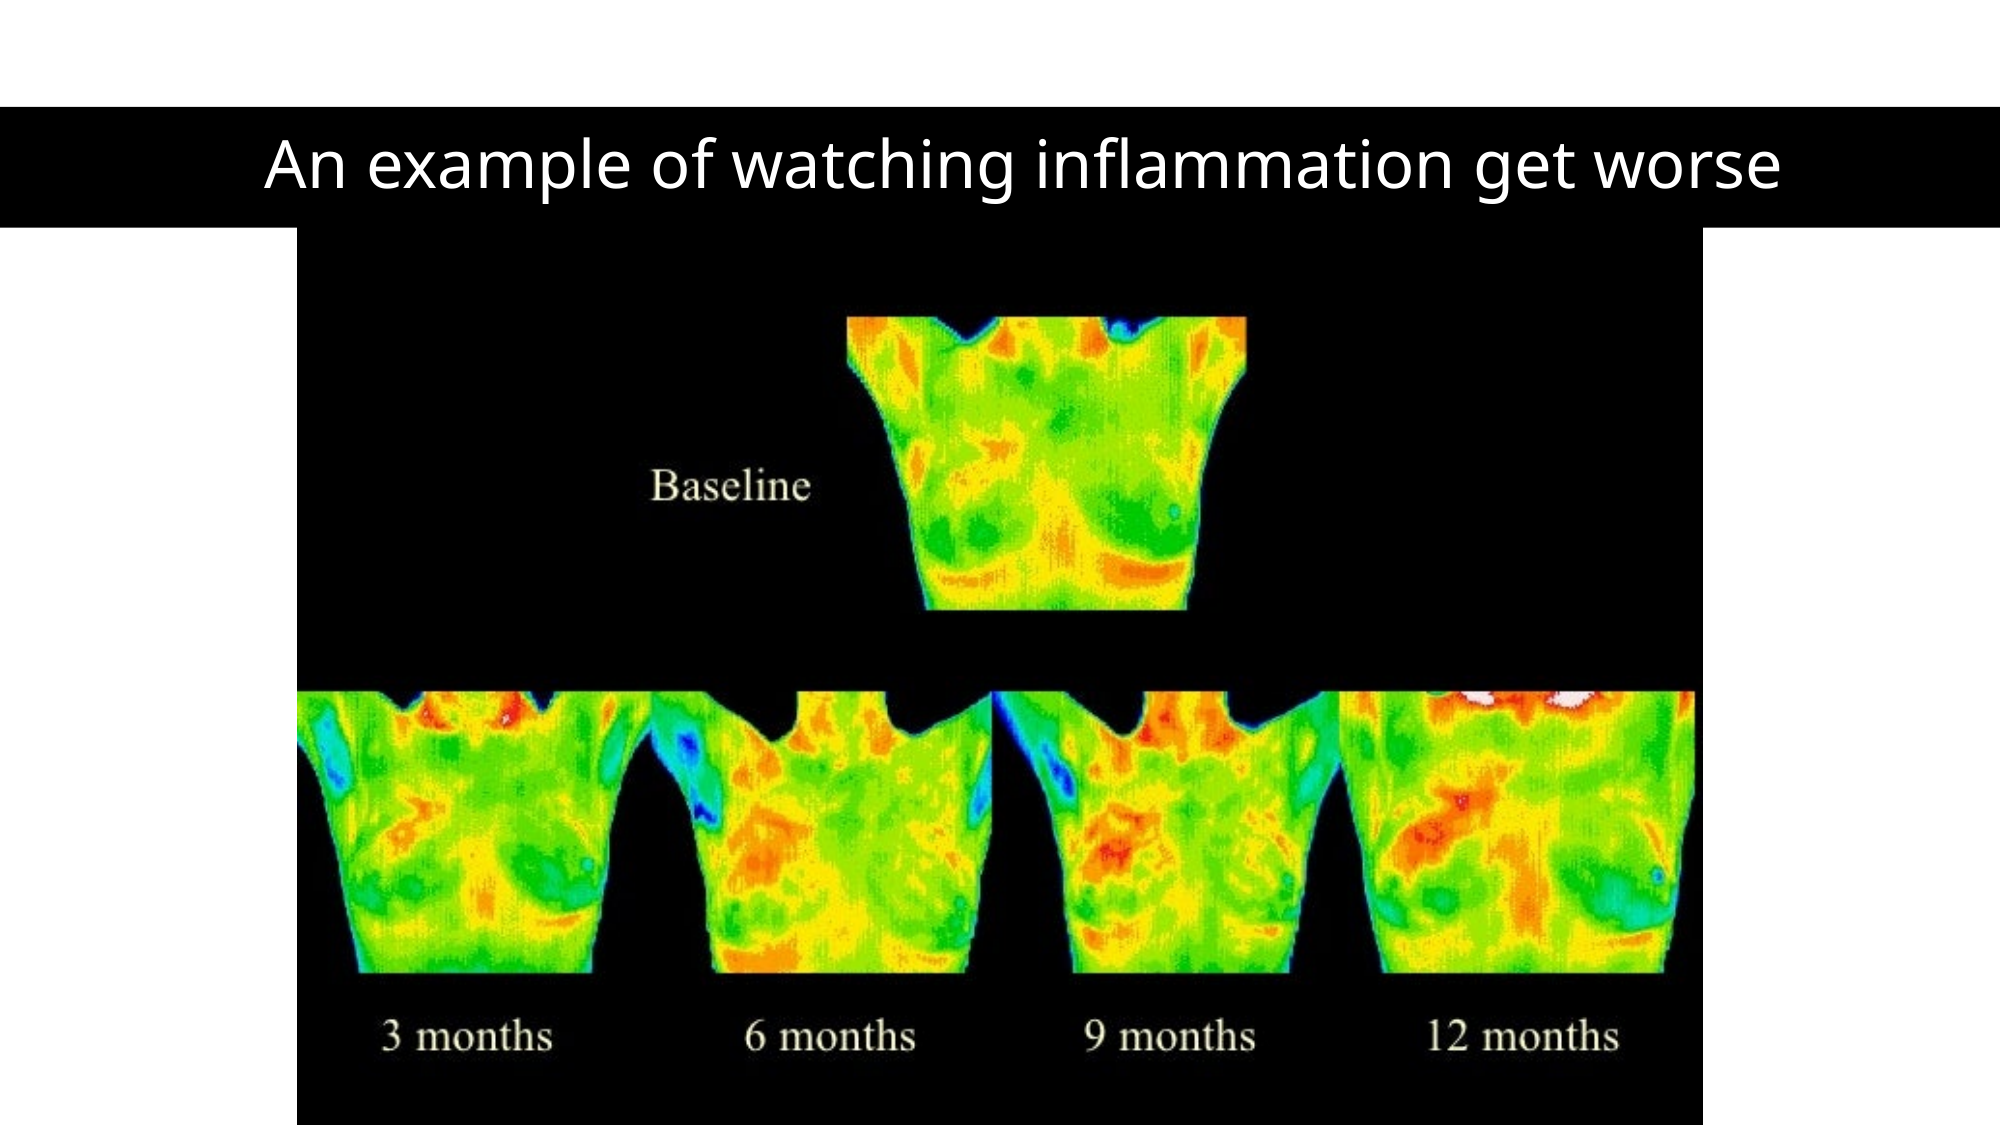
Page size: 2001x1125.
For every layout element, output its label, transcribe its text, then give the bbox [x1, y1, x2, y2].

text_box [0, 106, 297, 229]
text_box [1703, 106, 2000, 229]
title An example of watching inflammation get worse [105, 105, 1945, 228]
picture [297, 213, 1703, 1125]
